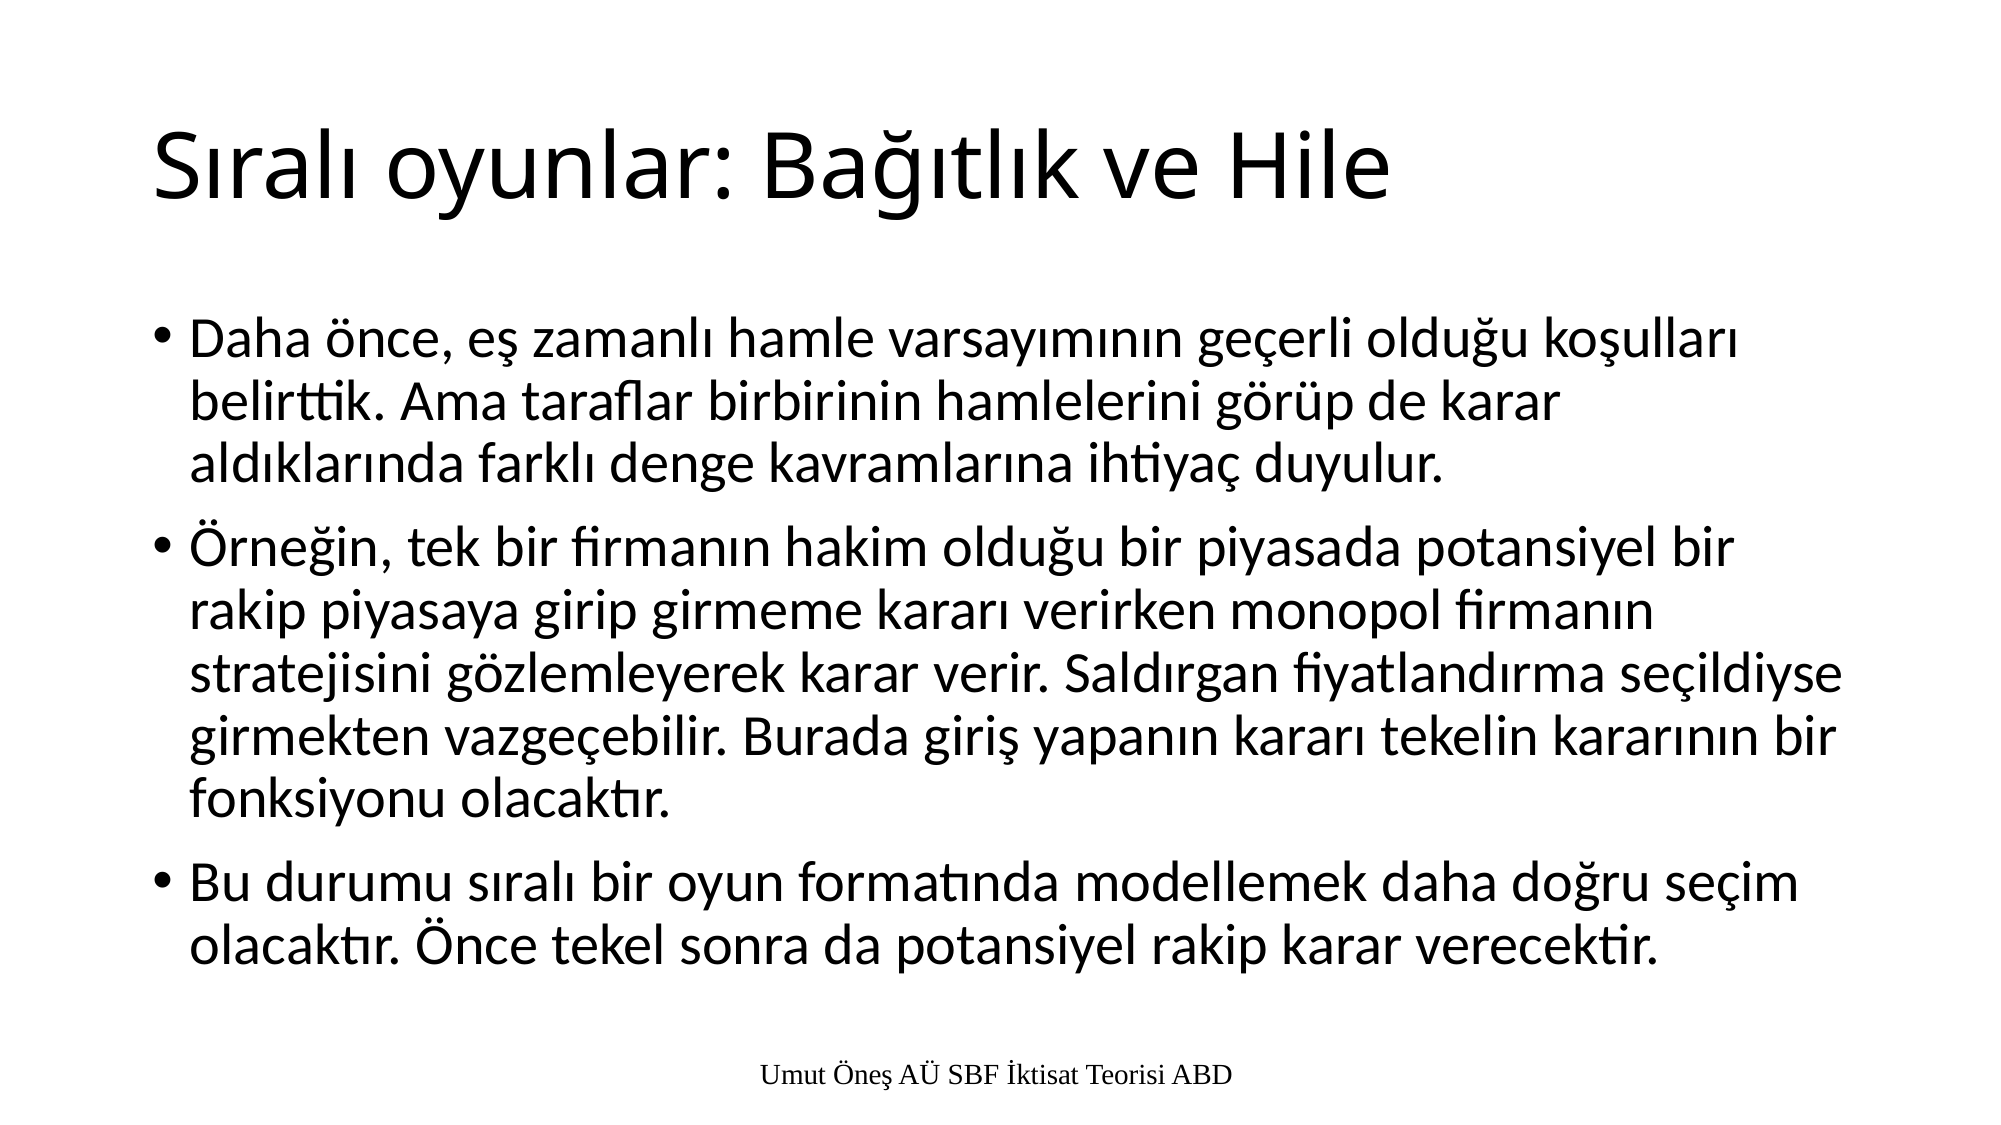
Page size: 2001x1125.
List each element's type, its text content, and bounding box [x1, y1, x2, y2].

list Daha önce, eş zamanlı hamle varsayımının geçerli olduğu koşulları belirttik. Ama taraflar birbirinin hamlelerini görüp de karar aldıklarında farklı denge kavramlarına ihtiyaç duyulur. Örneğin, tek bir firmanın hakim olduğu bir piyasada potansiyel bir rakip piyasaya girip girmeme kararı verirken monopol firmanın stratejisini gözlemleyerek karar verir. Saldırgan fiyatlandırma seçildiyse girmekten vazgeçebilir. Burada giriş yapanın kararı tekelin kararının bir fonksiyonu olacaktır. Bu durumu sıralı bir oyun formatında modellemek daha doğru seçim olacaktır. Önce tekel sonra da potansiyel rakip karar verecektir. [137, 299, 1863, 1014]
footer Umut Öneş AÜ SBF İktisat Teorisi ABD [662, 1042, 1338, 1103]
title Sıralı oyunlar: Bağıtlık ve Hile [137, 59, 1863, 278]
